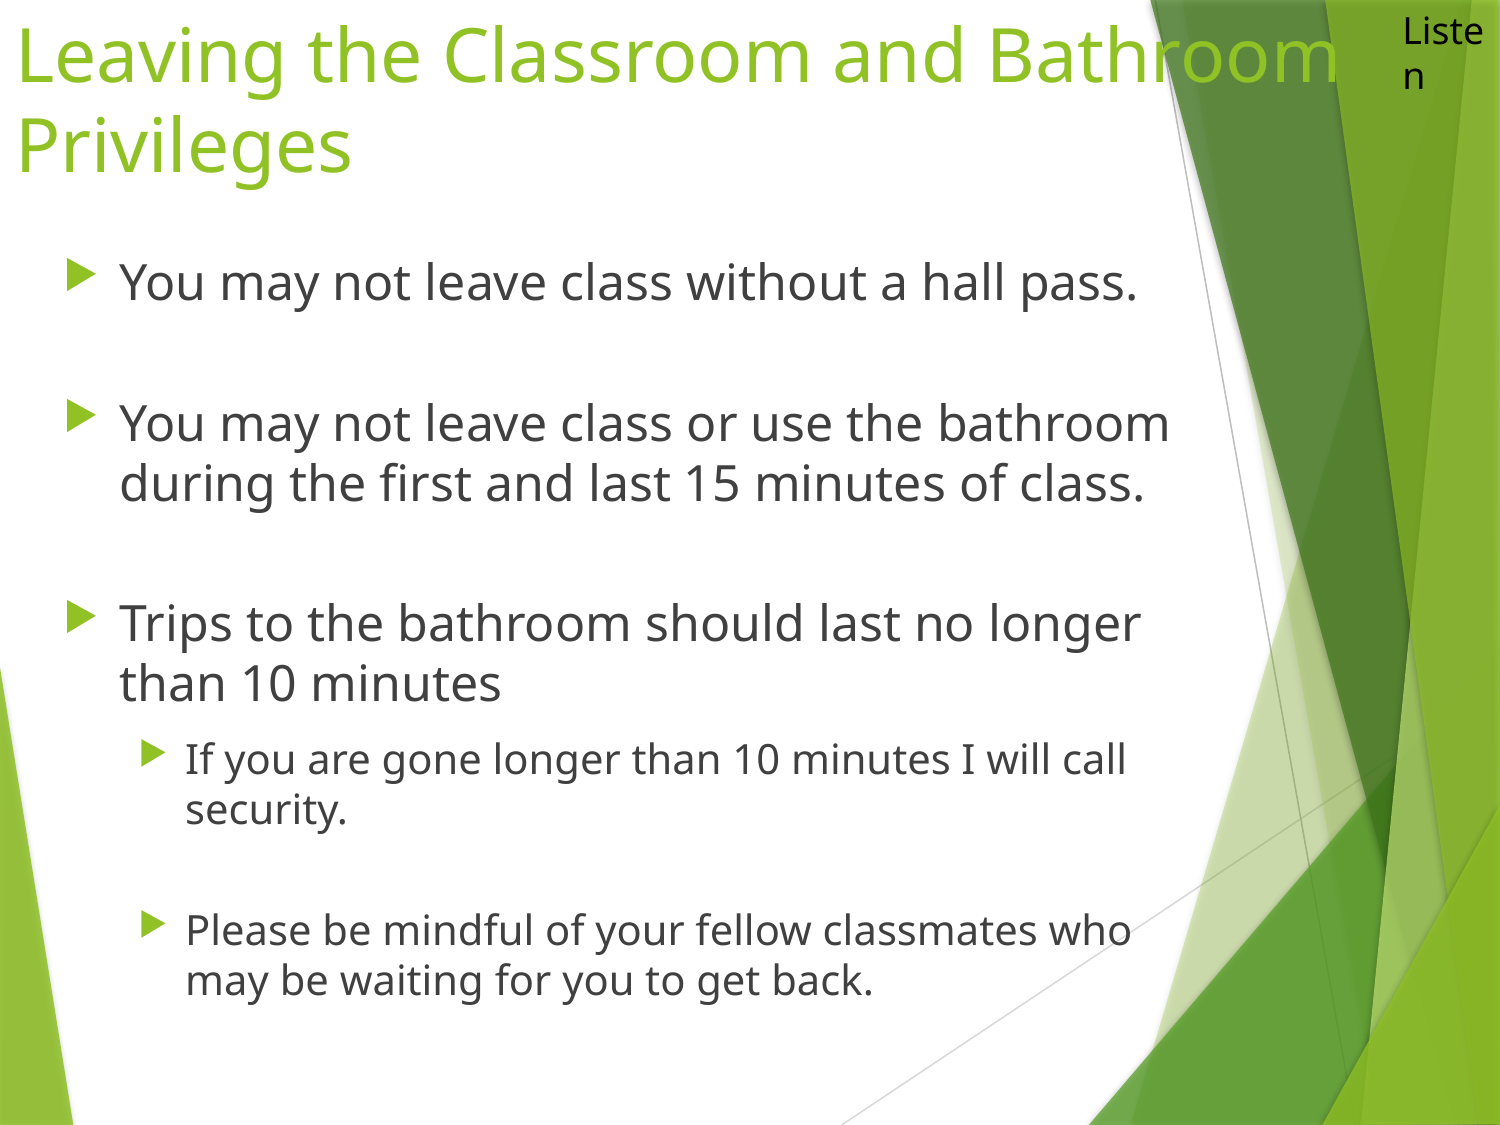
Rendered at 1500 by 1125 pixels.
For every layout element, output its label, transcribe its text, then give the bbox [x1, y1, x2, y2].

text_box Listen [1387, 0, 1500, 105]
list You may not leave class without a hall pass. You may not leave class or use the bathroom during the first and last 15 minutes of class. Trips to the bathroom should last no longer than 10 minutes If you are gone longer than 10 minutes I will call security. Please be mindful of your fellow classmates who may be waiting for you to get back. [48, 242, 1232, 1024]
title Leaving the Classroom and Bathroom Privileges [0, 0, 1446, 218]
